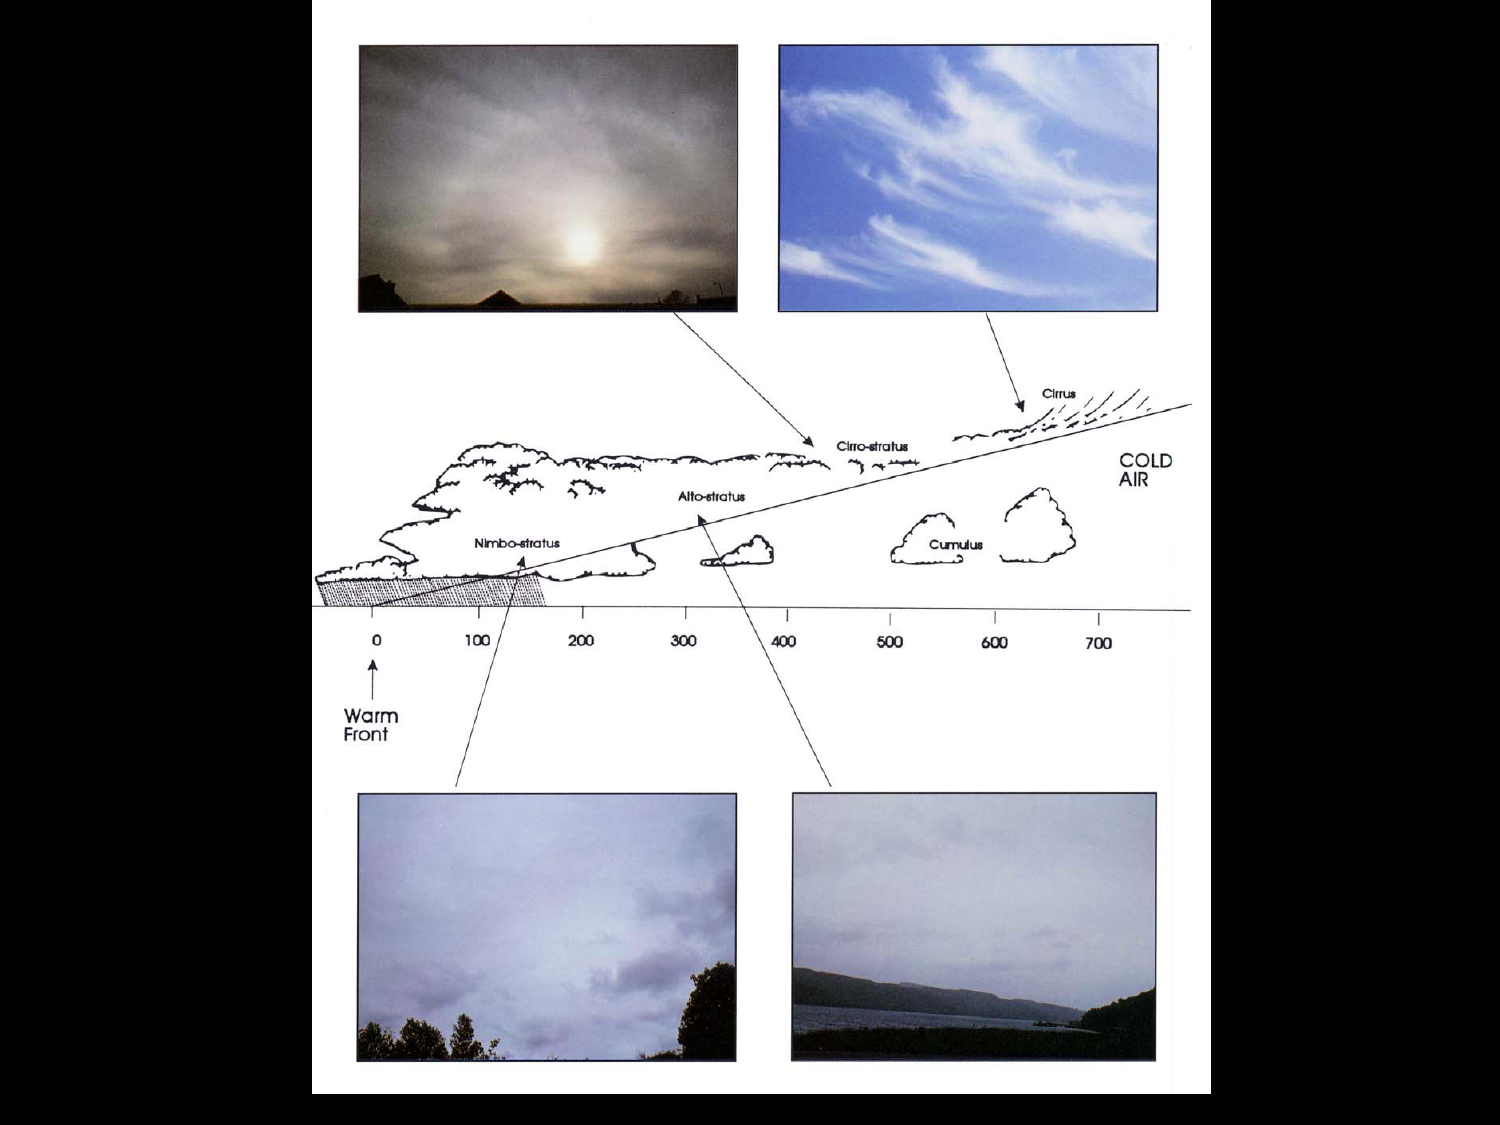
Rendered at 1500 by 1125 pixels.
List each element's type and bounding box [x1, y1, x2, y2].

picture [312, 0, 1211, 1094]
